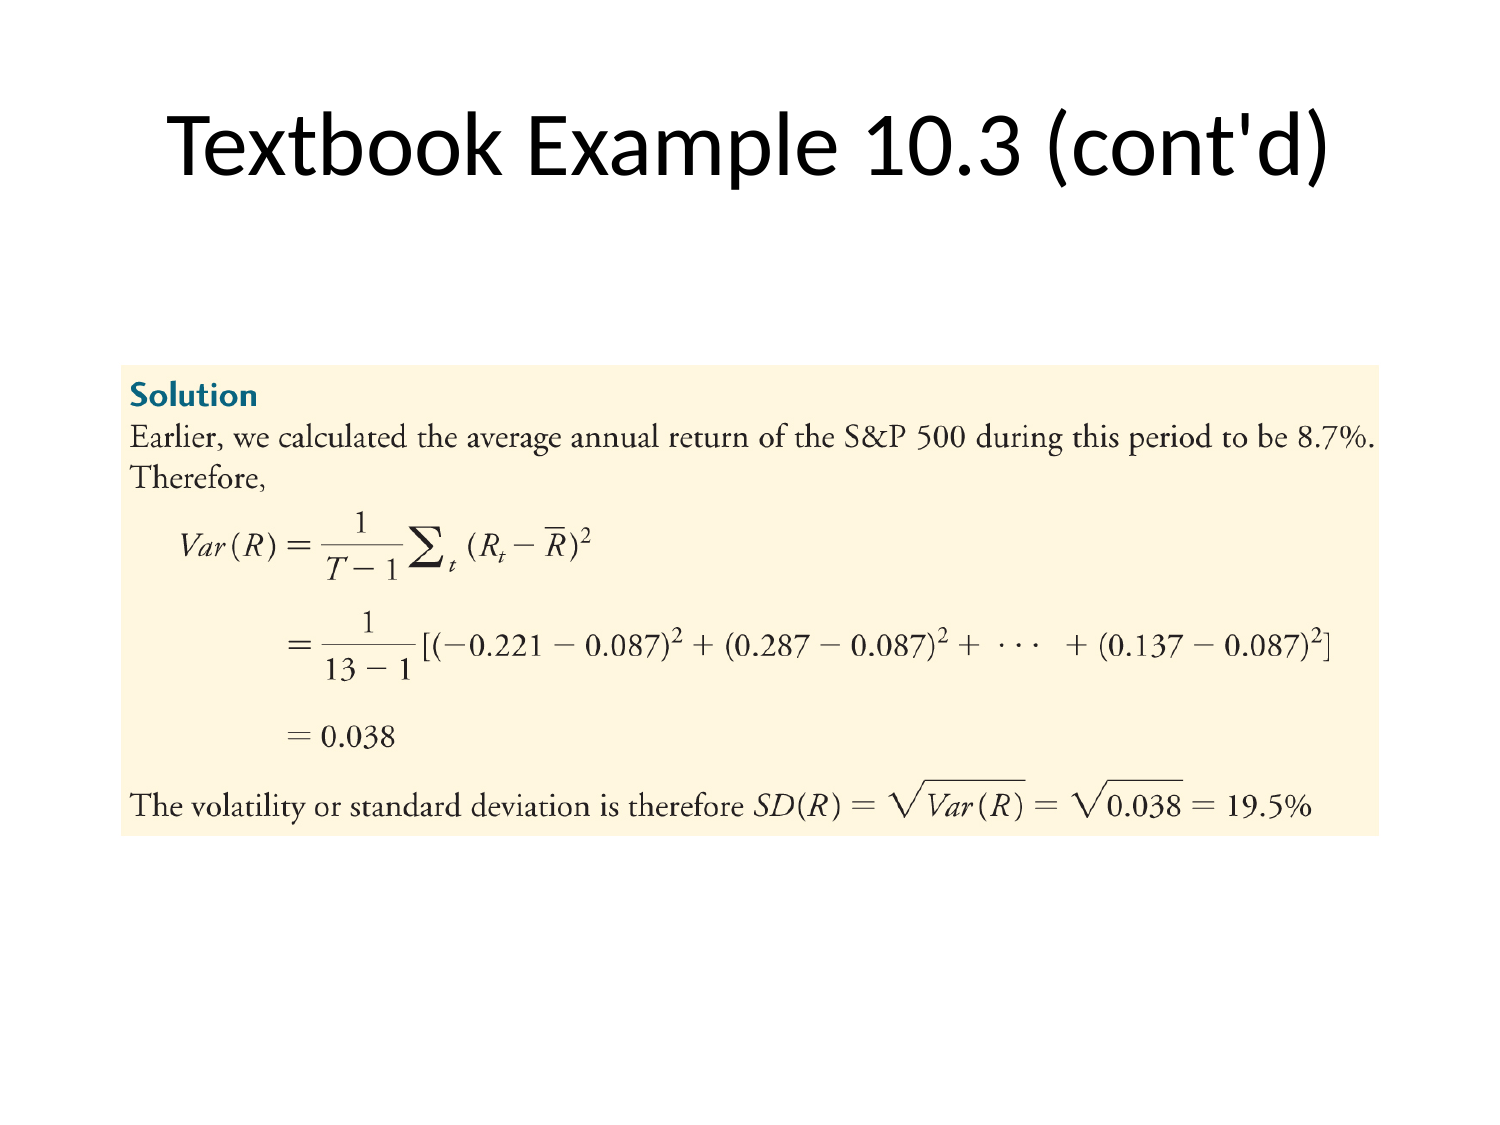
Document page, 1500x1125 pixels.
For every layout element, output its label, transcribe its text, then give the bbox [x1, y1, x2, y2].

title Textbook Example 10.3 (cont'd) [75, 45, 1425, 233]
picture [118, 362, 1382, 838]
